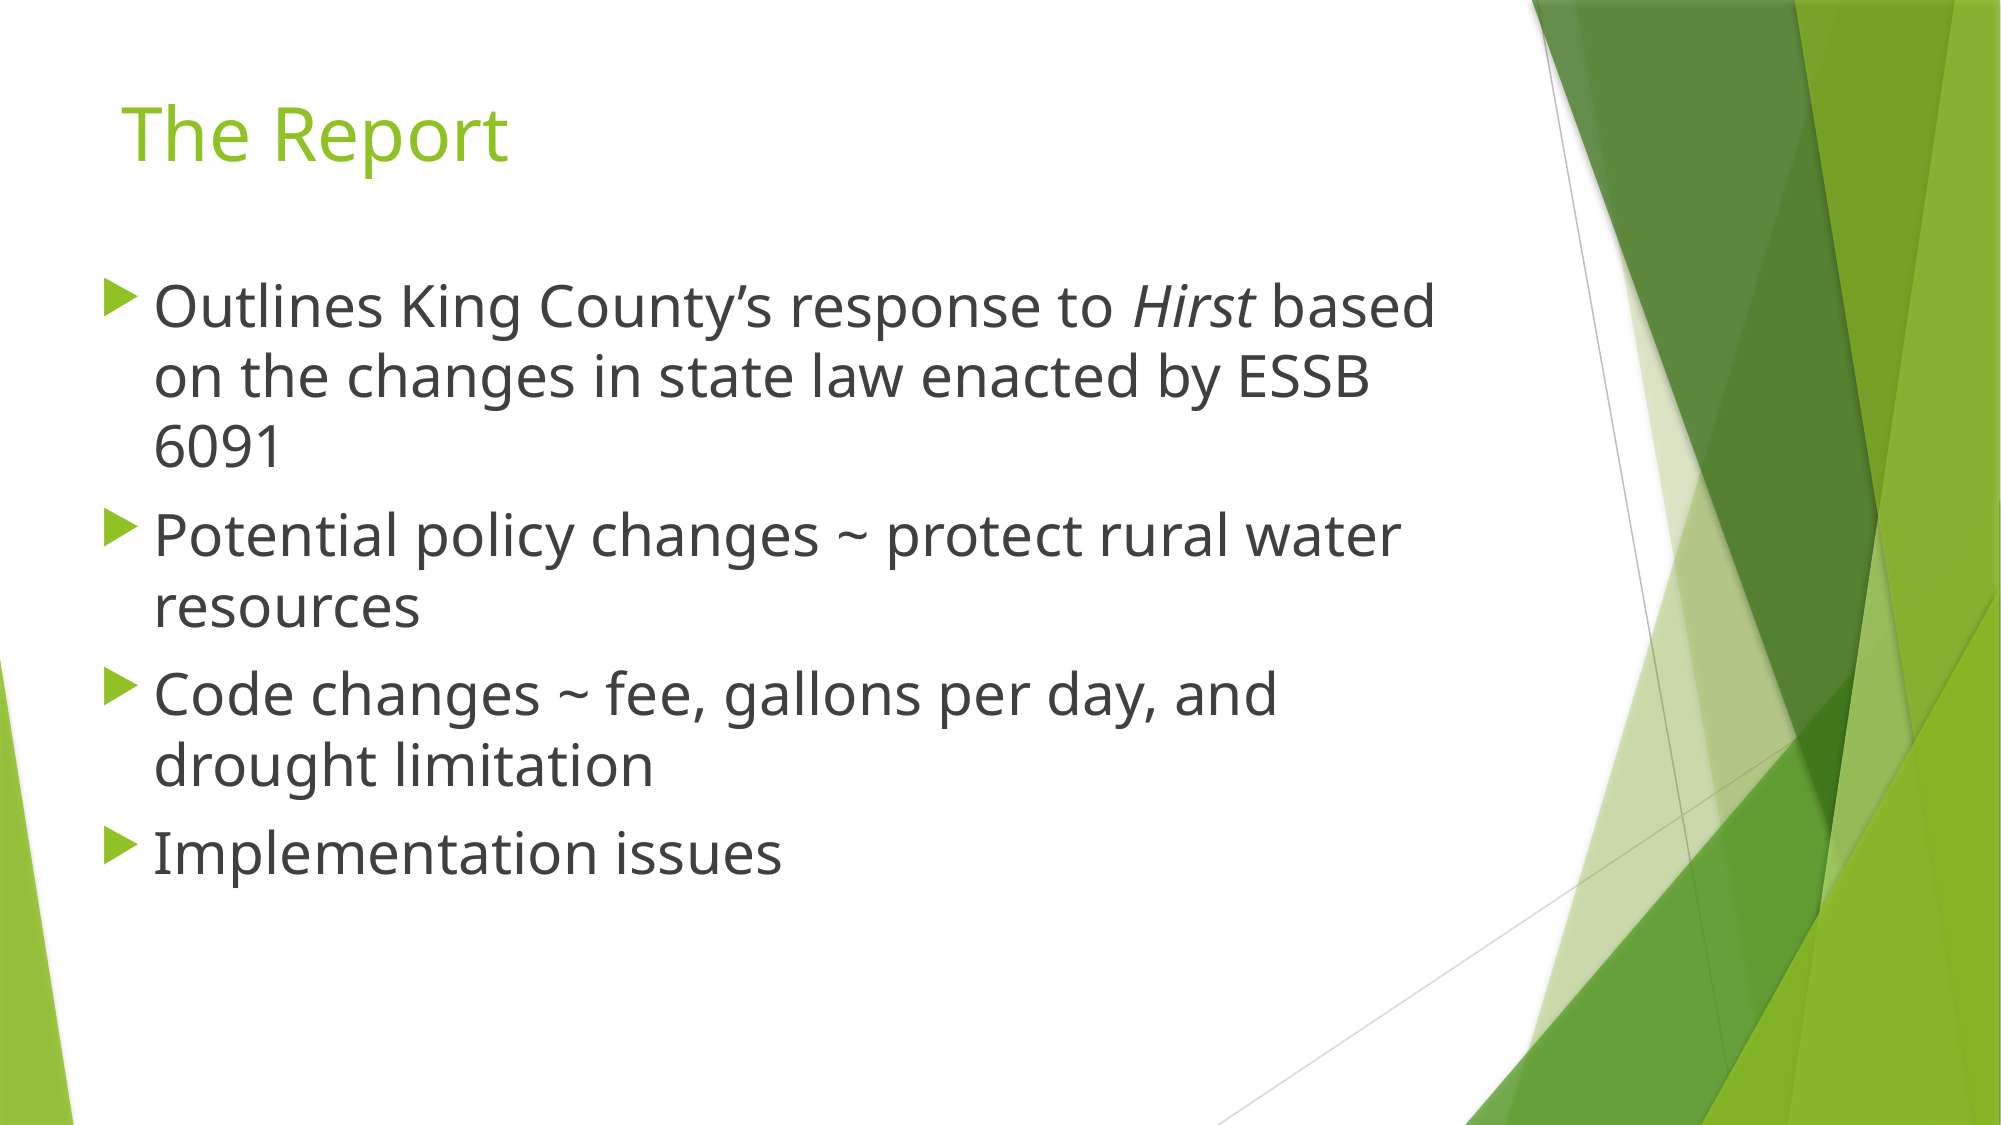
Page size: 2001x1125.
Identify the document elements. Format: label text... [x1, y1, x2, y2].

list Outlines King County’s response to Hirst based on the changes in state law enacted by ESSB 6091 Potential policy changes ~ protect rural water resources Code changes ~ fee, gallons per day, and drought limitation Implementation issues [85, 260, 1496, 898]
title The Report [106, 79, 1185, 260]
